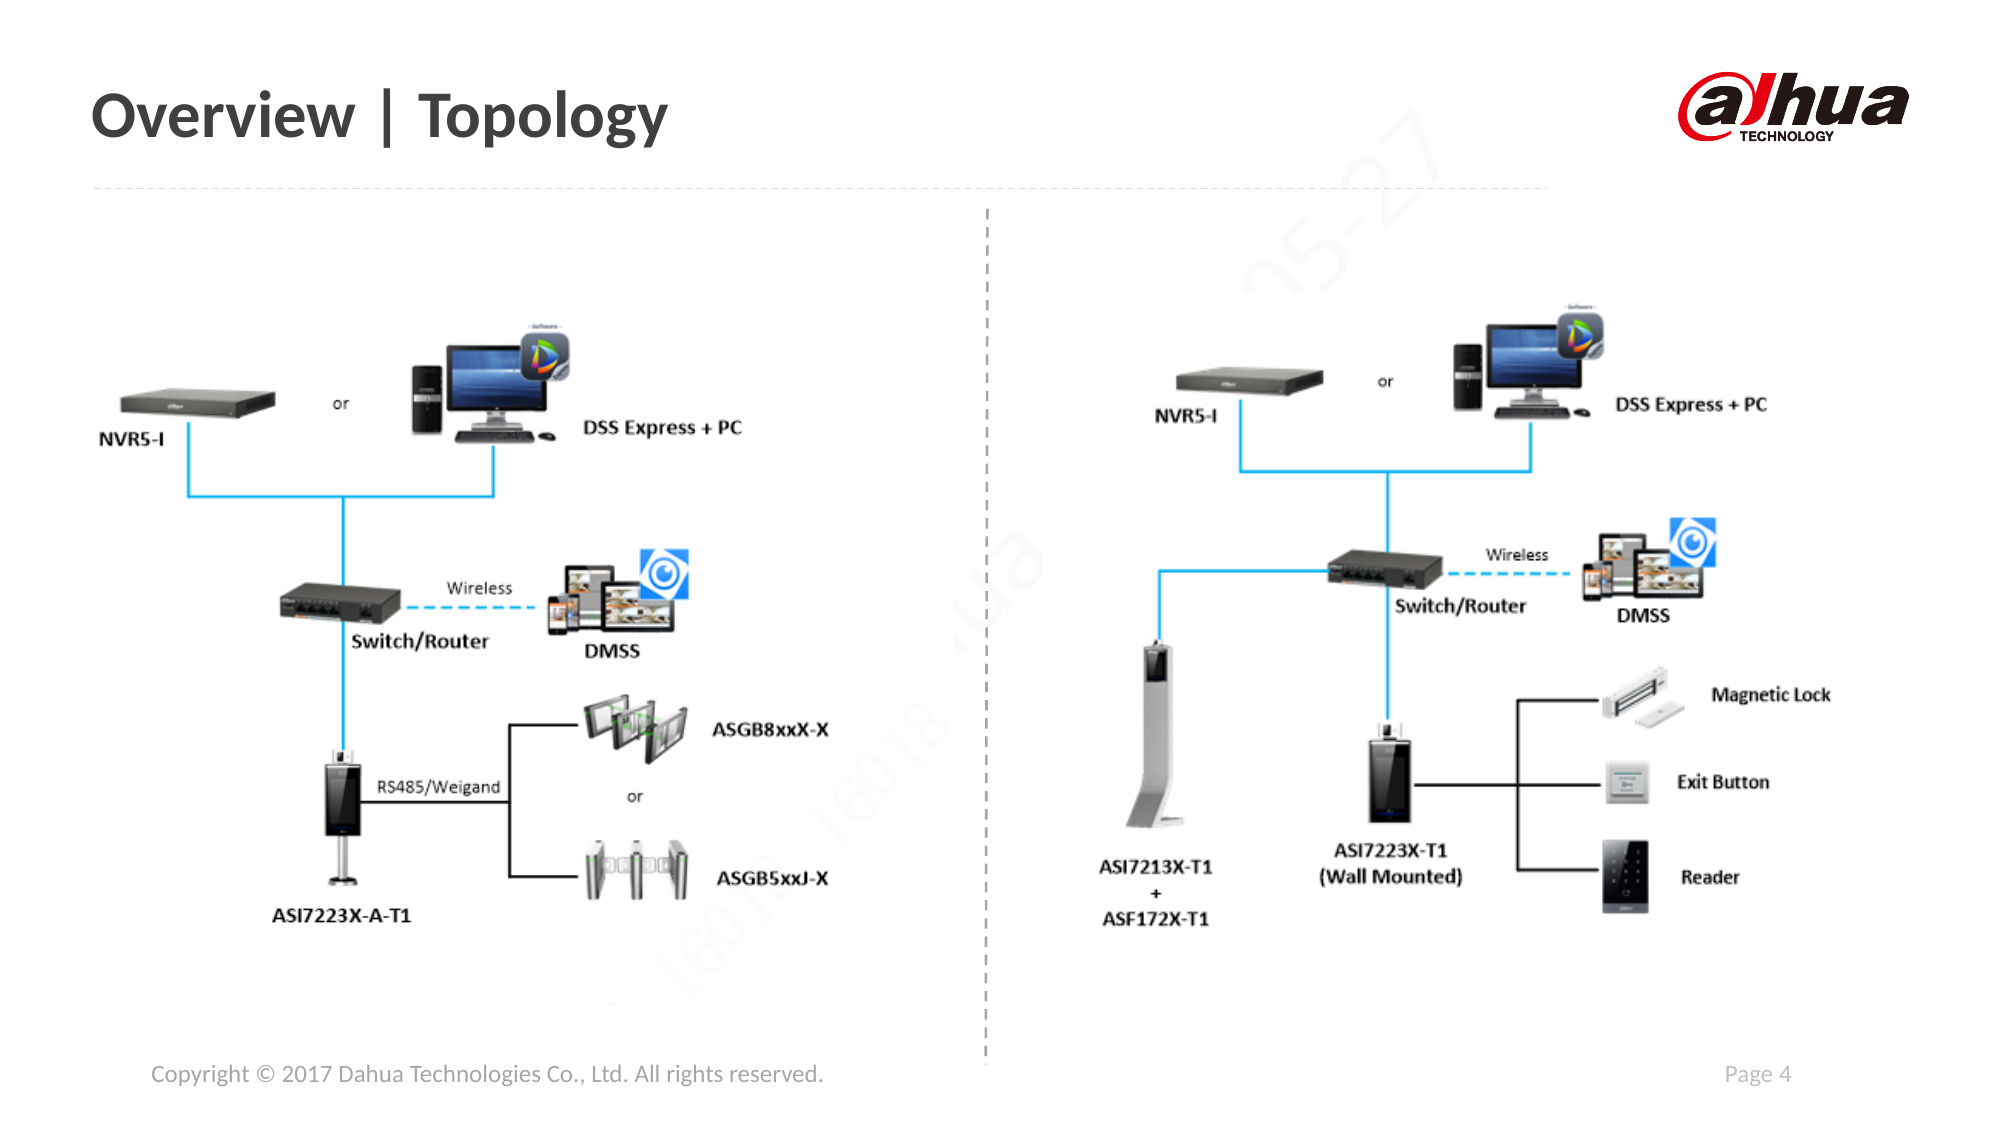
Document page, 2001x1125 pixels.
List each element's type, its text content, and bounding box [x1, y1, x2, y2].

title Overview | Topology [78, 39, 1936, 183]
picture [1043, 292, 1880, 984]
picture [42, 247, 954, 1004]
